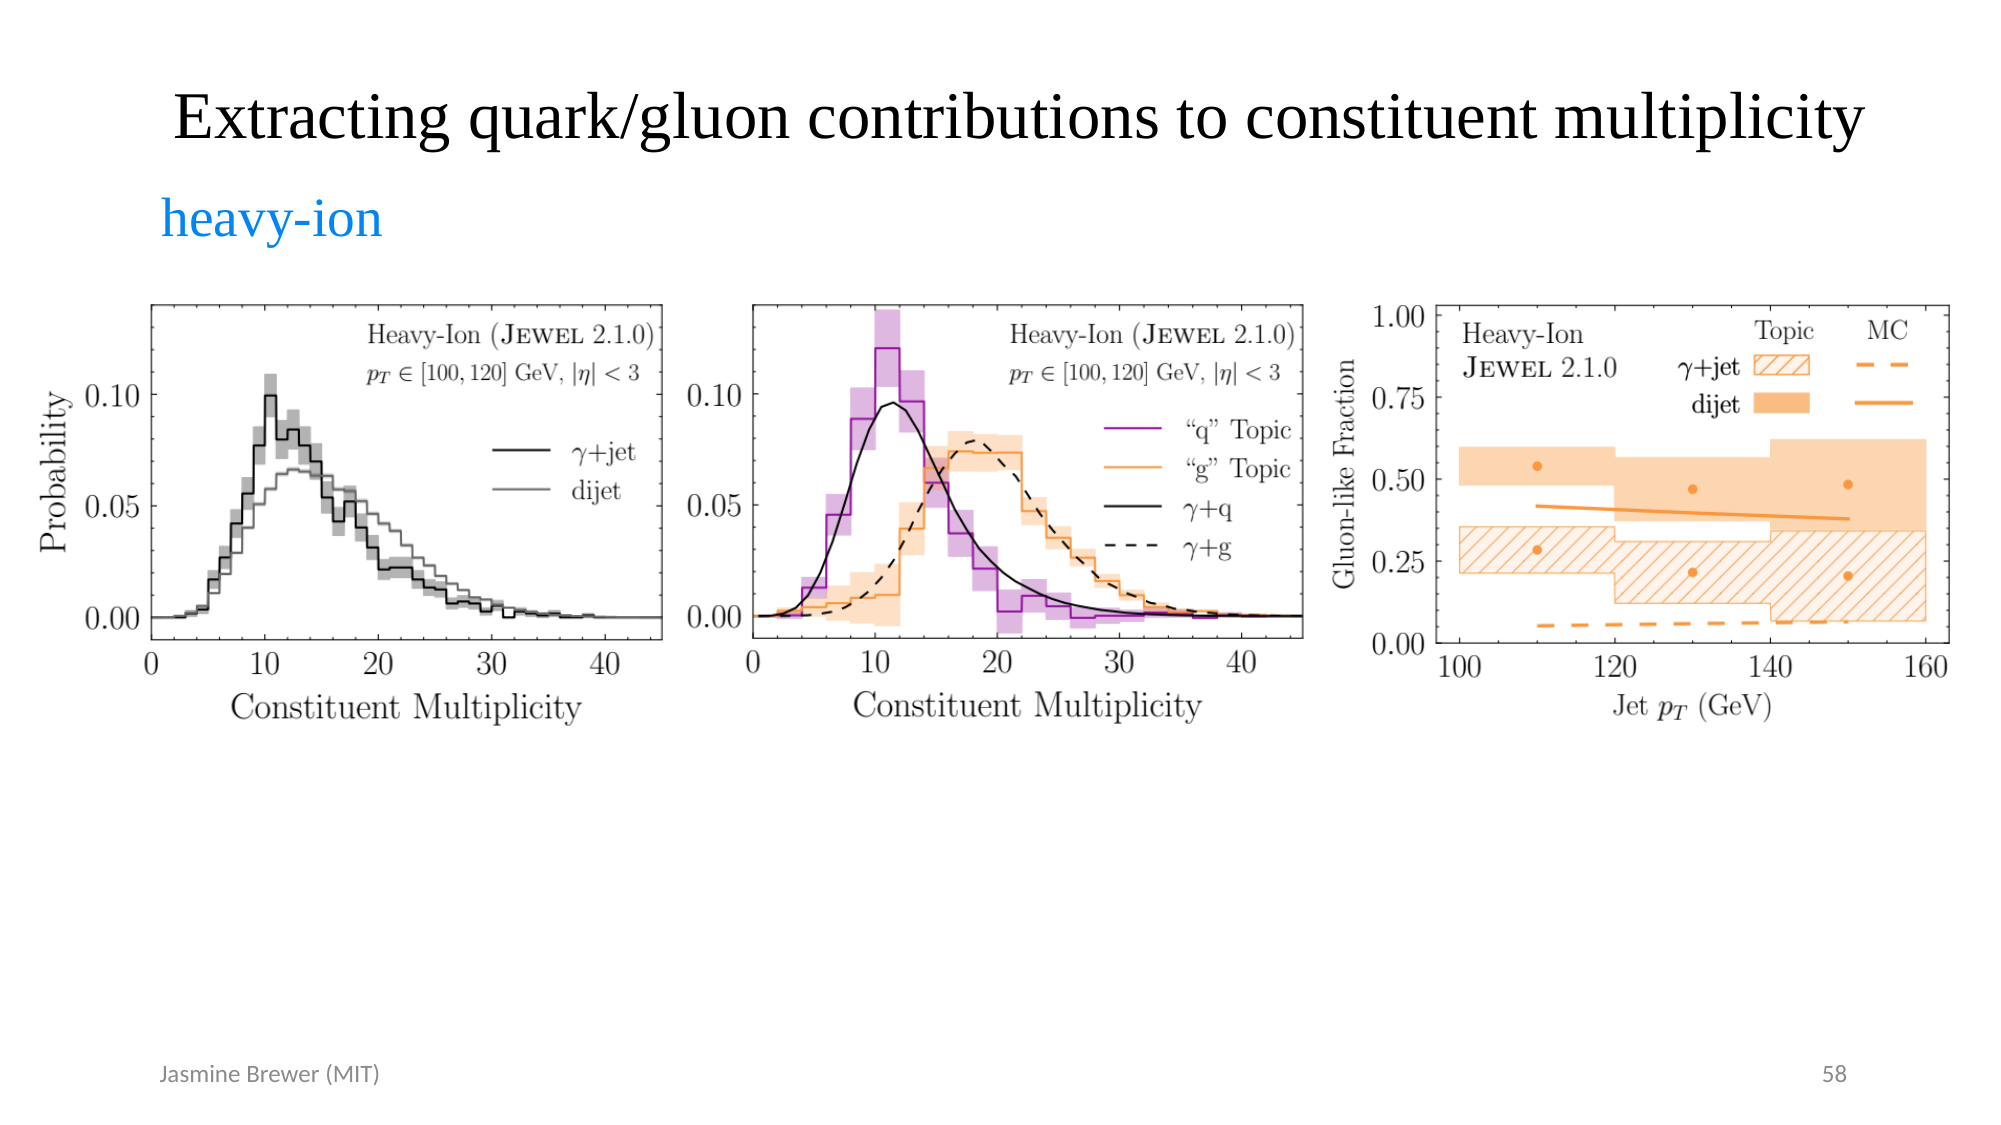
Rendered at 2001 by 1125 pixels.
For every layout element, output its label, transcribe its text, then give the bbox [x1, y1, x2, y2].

picture [681, 300, 1308, 729]
picture [1328, 299, 1952, 729]
slide_number 57 [1412, 1042, 1863, 1103]
text_box heavy-ion [0, 173, 506, 256]
text_box Extracting quark/gluon contributions to constituent multiplicity [50, 64, 1919, 160]
footer Jasmine Brewer (MIT) [137, 1042, 403, 1103]
picture [35, 300, 666, 729]
